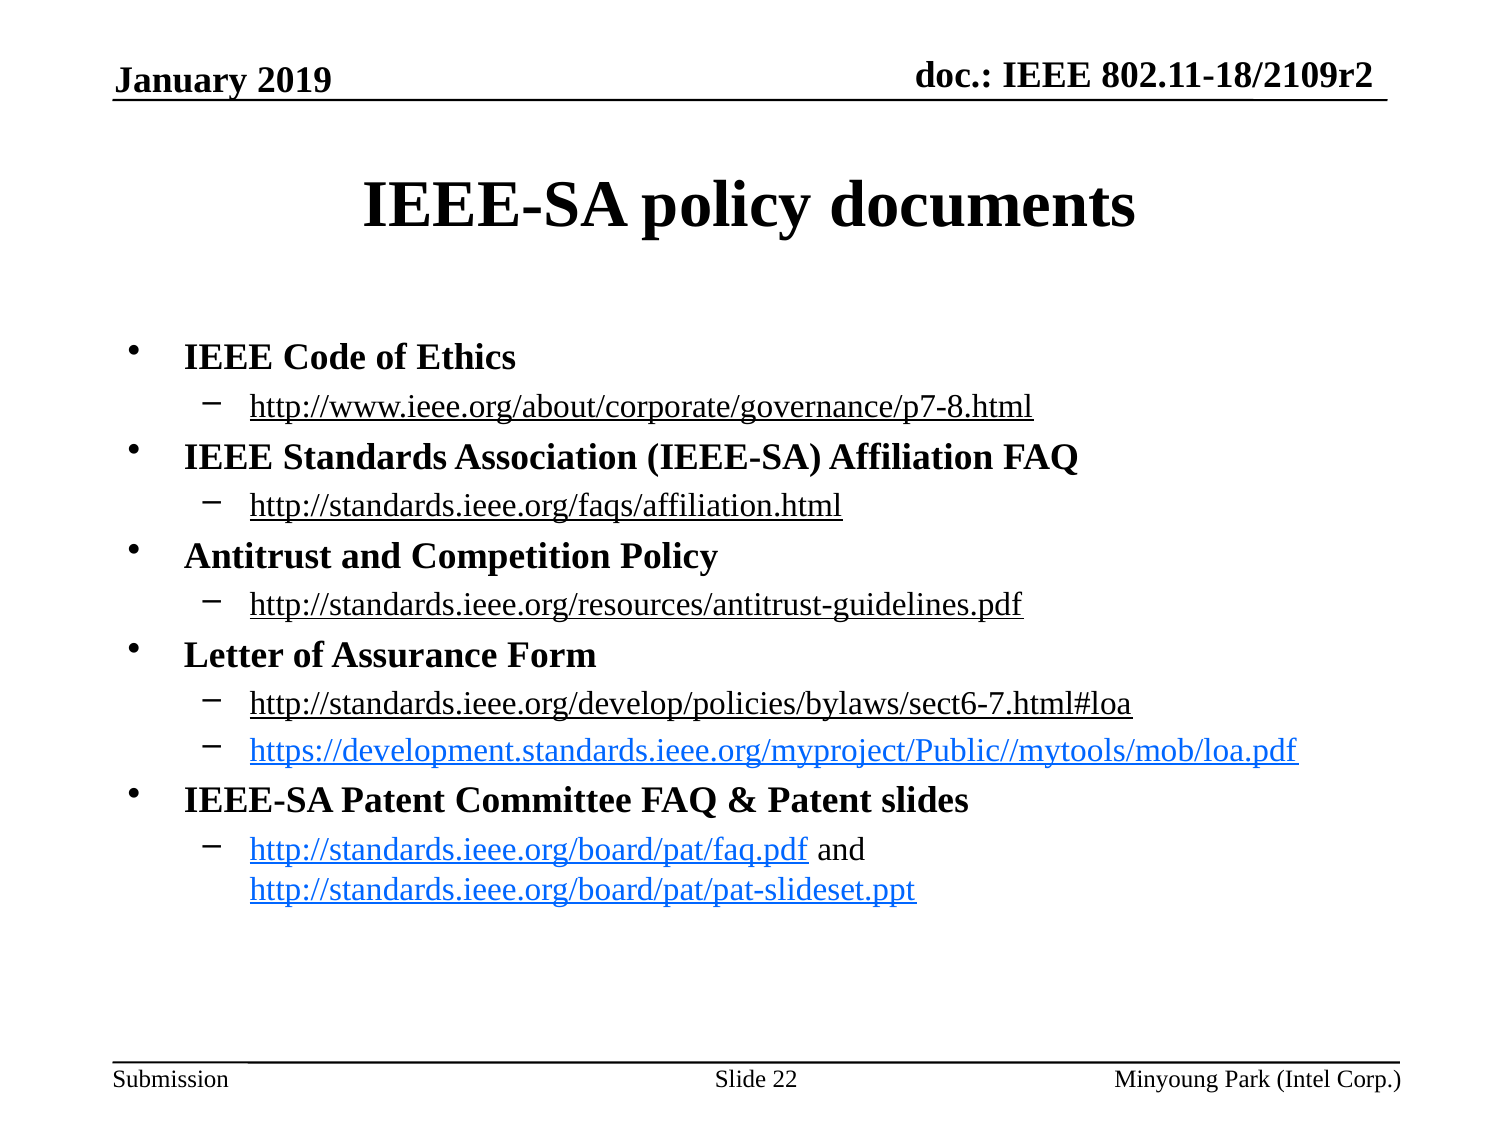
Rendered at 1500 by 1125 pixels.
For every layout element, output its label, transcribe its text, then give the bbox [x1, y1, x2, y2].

slide_number Slide 22 [712, 1061, 800, 1093]
title IEEE-SA policy documents [112, 112, 1388, 288]
list IEEE Code of Ethics http://www.ieee.org/about/corporate/governance/p7-8.html IEEE Standards Association (IEEE-SA) Affiliation FAQ http://standards.ieee.org/faqs/affiliation.html Antitrust and Competition Policy http://standards.ieee.org/resources/antitrust-guidelines.pdf Letter of Assurance Form http://standards.ieee.org/develop/policies/bylaws/sect6-7.html#loa https://development.standards.ieee.org/myproject/Public//mytools/mob/loa.pdf IEEE-SA Patent Committee FAQ & Patent slides http://standards.ieee.org/board/pat/faq.pdf and http://standards.ieee.org/board/pat/pat-slideset.ppt [112, 324, 1388, 1000]
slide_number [114, 54, 335, 101]
footer Minyoung Park (Intel Corp.) [949, 1061, 1402, 1093]
